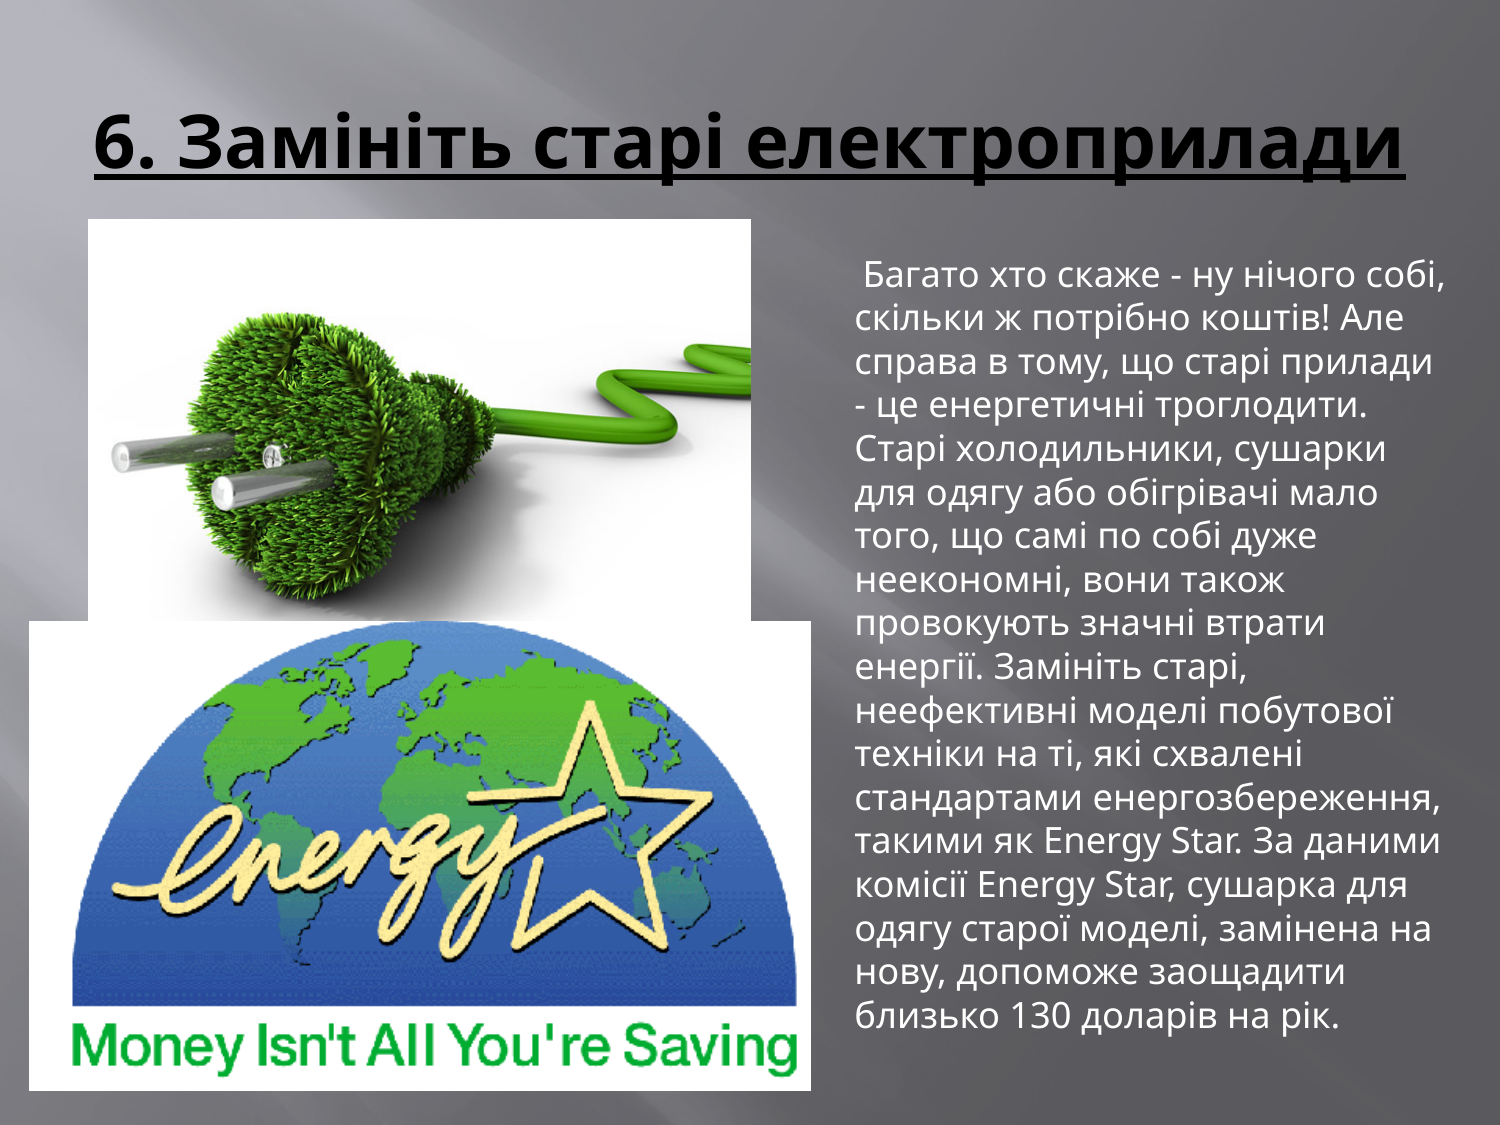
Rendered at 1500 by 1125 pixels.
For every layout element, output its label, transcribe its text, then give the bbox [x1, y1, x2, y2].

title 6. Замініть старі електроприлади [75, 45, 1425, 233]
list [88, 219, 752, 621]
picture [29, 621, 811, 1091]
list Багато хто скаже - ну нічого собі, скільки ж потрібно коштів! Але справа в тому, що старі прилади - це енергетичні троглодити. Старі холодильники, сушарки для одягу або обігрівачі мало того, що самі по собі дуже неекономні, вони також провокують значні втрати енергії. Замініть старі, неефективні моделі побутової техніки на ті, які схвалені стандартами енергозбереження, такими як Energy Star. За даними комісії Energy Star, сушарка для одягу старої моделі, замінена на нову, допоможе заощадити близько 130 доларів на рік. [787, 243, 1470, 1064]
